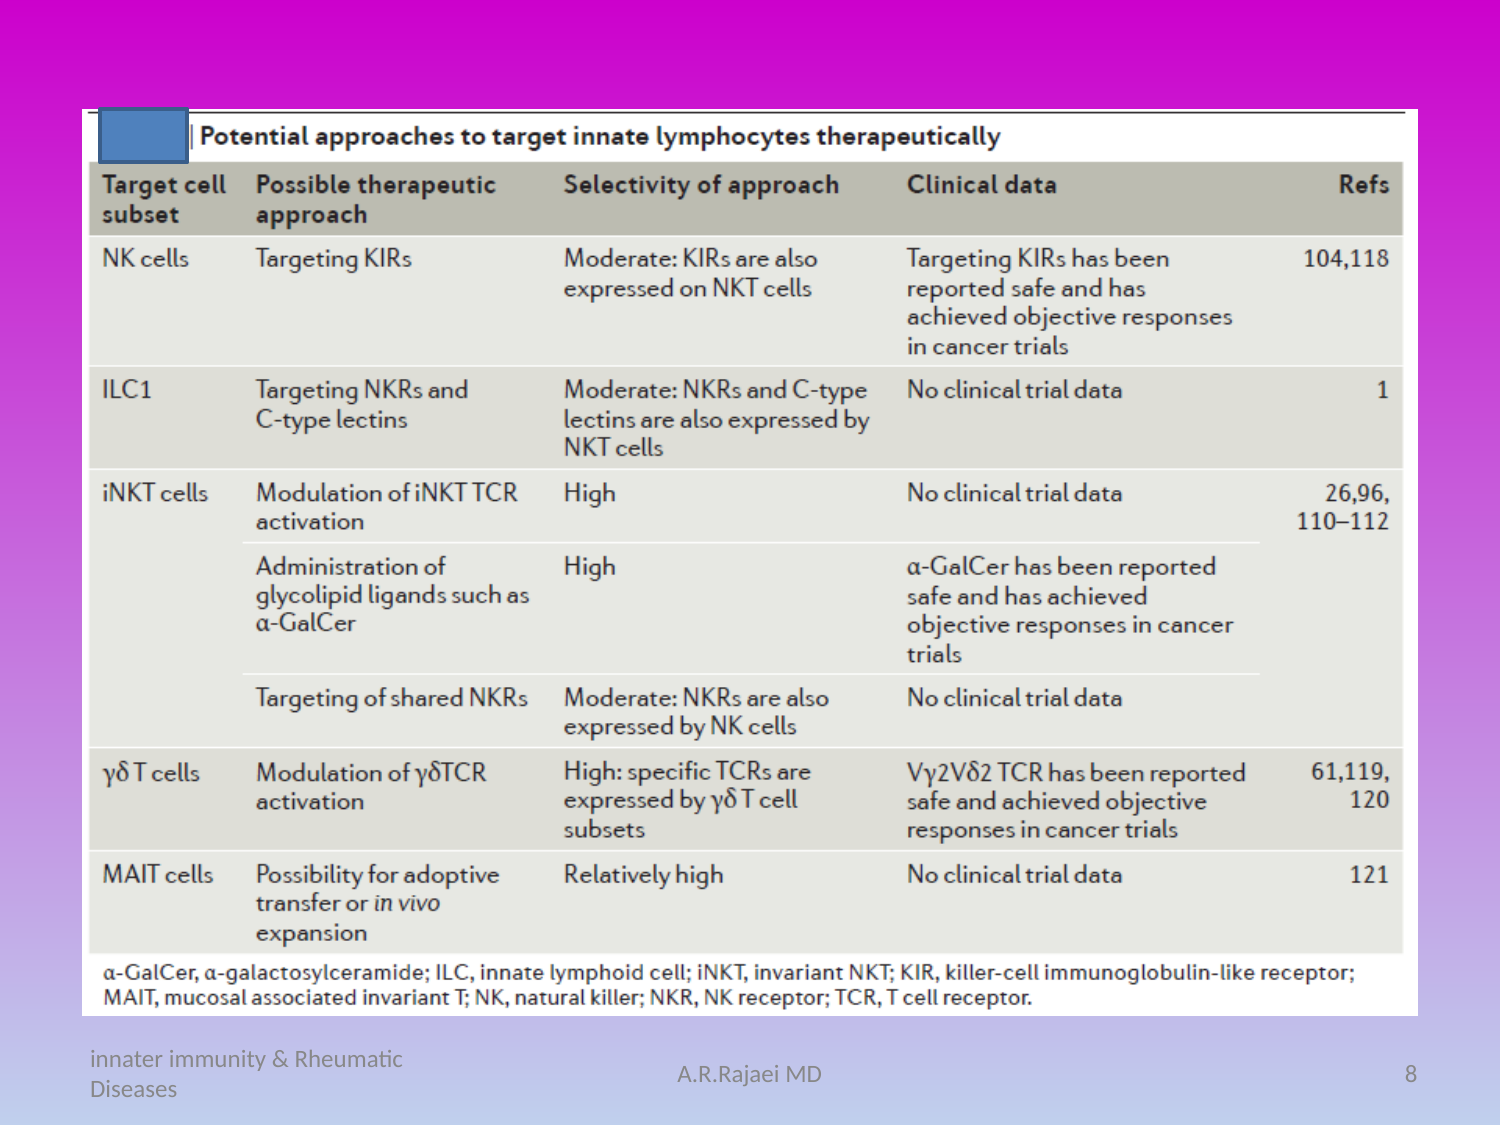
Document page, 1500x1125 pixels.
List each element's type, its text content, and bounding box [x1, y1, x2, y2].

text_box innater immunity & Rheumatic Diseases [82, 1035, 418, 1110]
slide_number 8 [1394, 1051, 1426, 1094]
picture [81, 109, 1419, 1016]
text_box A.R.Rajaei MD [519, 1050, 980, 1095]
